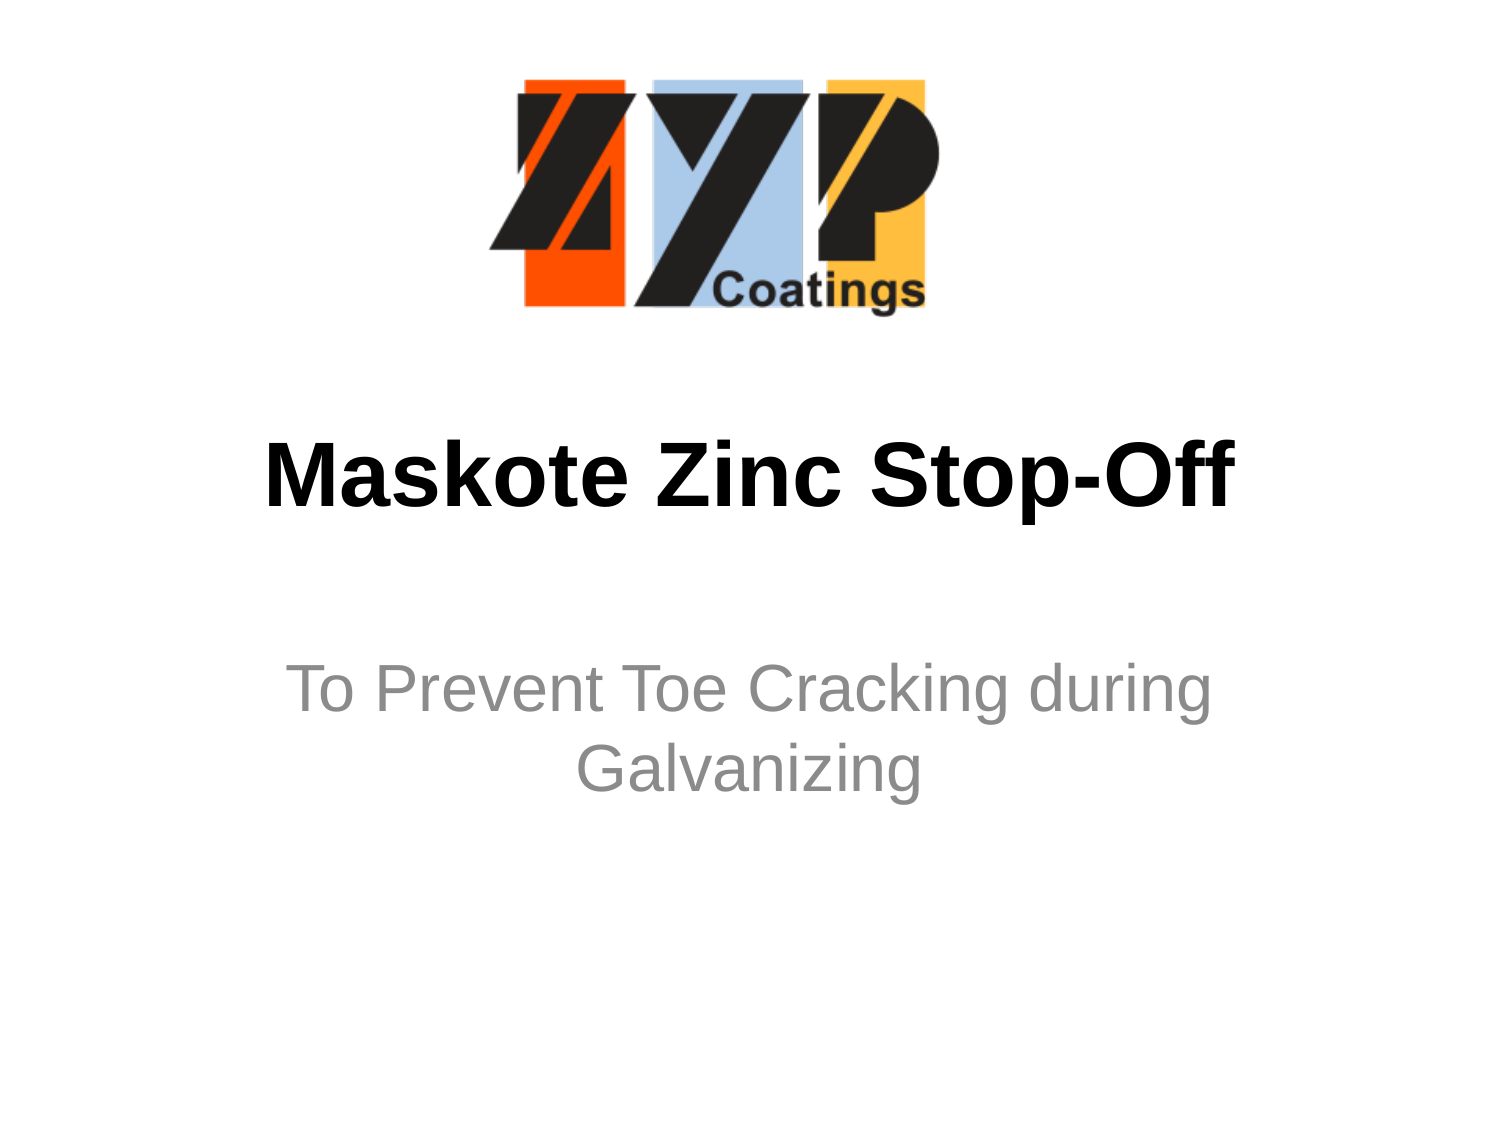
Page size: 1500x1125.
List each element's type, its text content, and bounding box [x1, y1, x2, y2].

subtitle To Prevent Toe Cracking during Galvanizing [225, 637, 1275, 925]
picture [487, 74, 1019, 320]
title Maskote Zinc Stop-Off [112, 349, 1388, 591]
